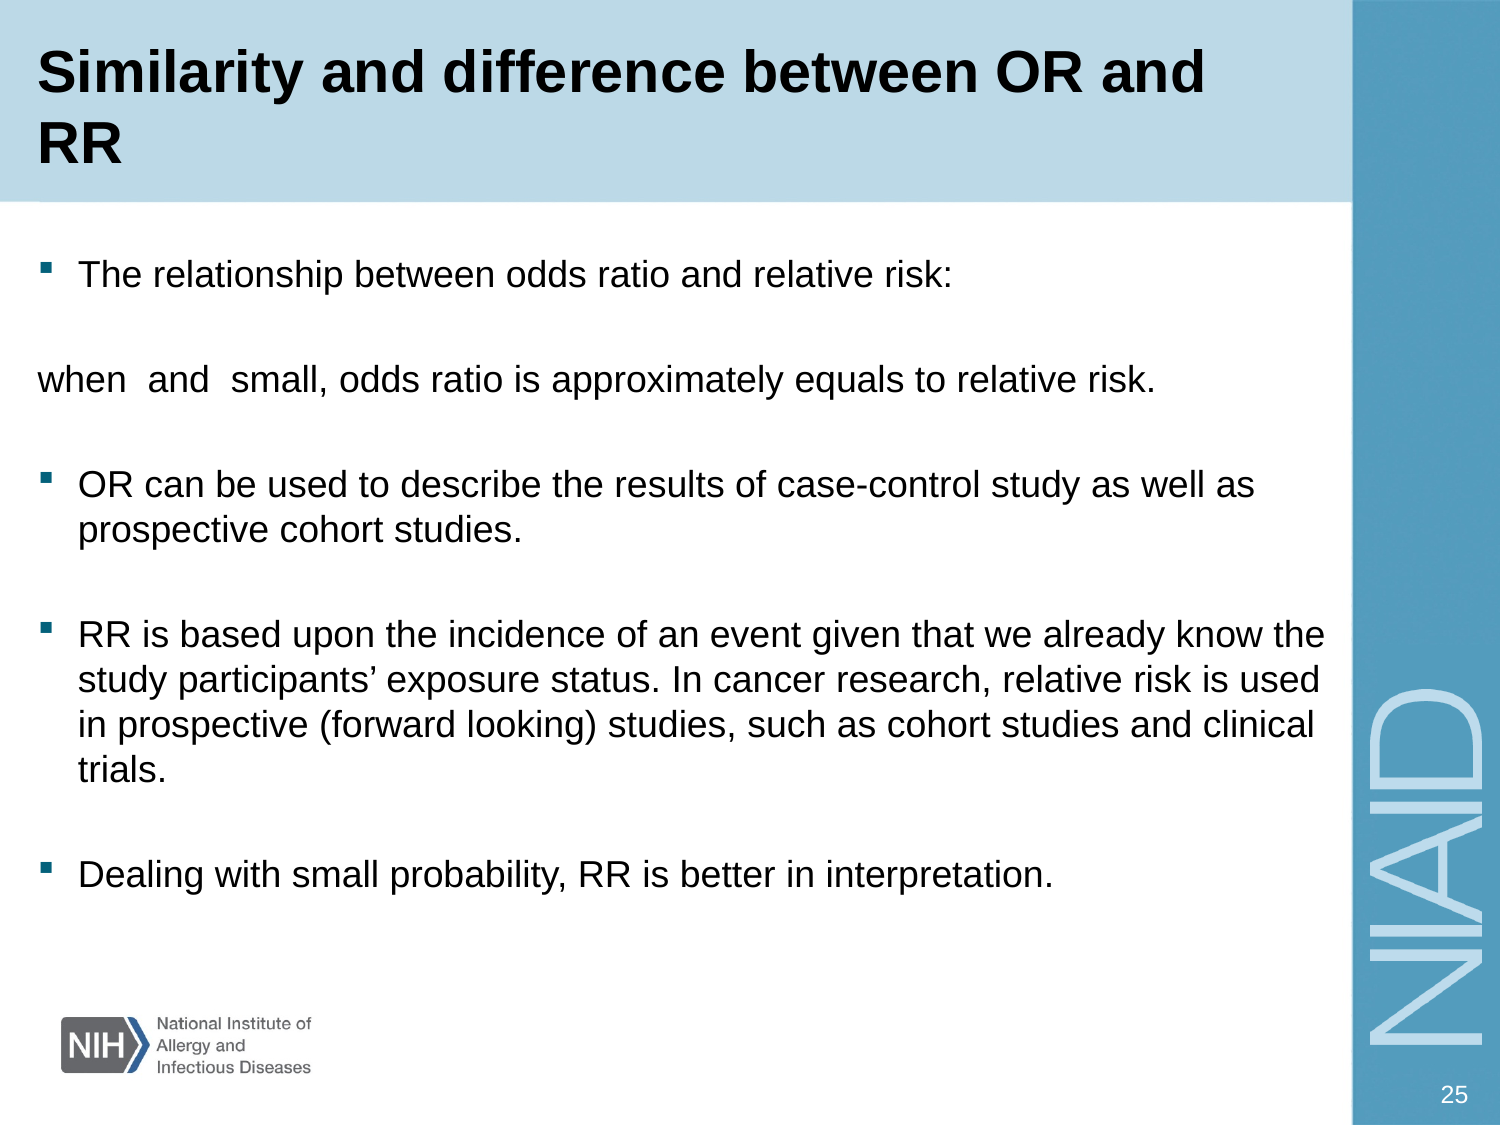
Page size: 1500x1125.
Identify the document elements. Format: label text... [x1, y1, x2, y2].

picture [0, 0, 1500, 1125]
slide_number 25 [1333, 1053, 1484, 1116]
title Similarity and difference between OR and RR [37, 25, 1275, 176]
